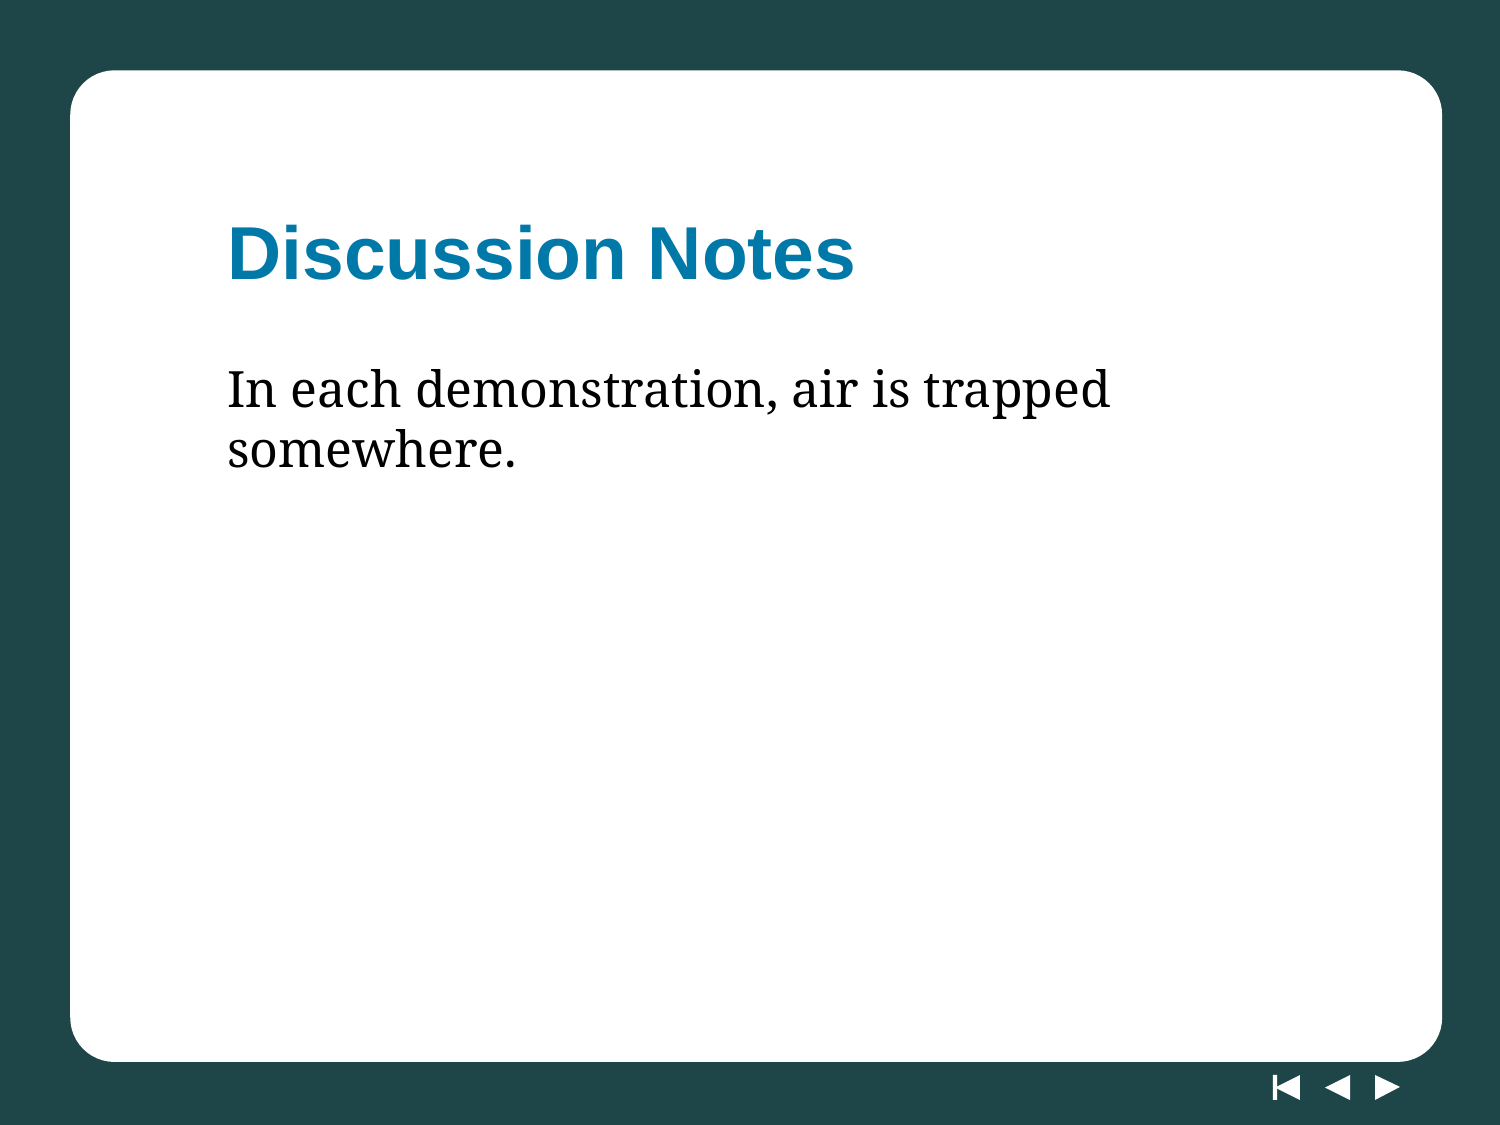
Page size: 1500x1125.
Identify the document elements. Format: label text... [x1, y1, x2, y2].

list In each demonstration, air is trapped somewhere. [212, 350, 1375, 950]
title Discussion Notes [212, 174, 1425, 325]
